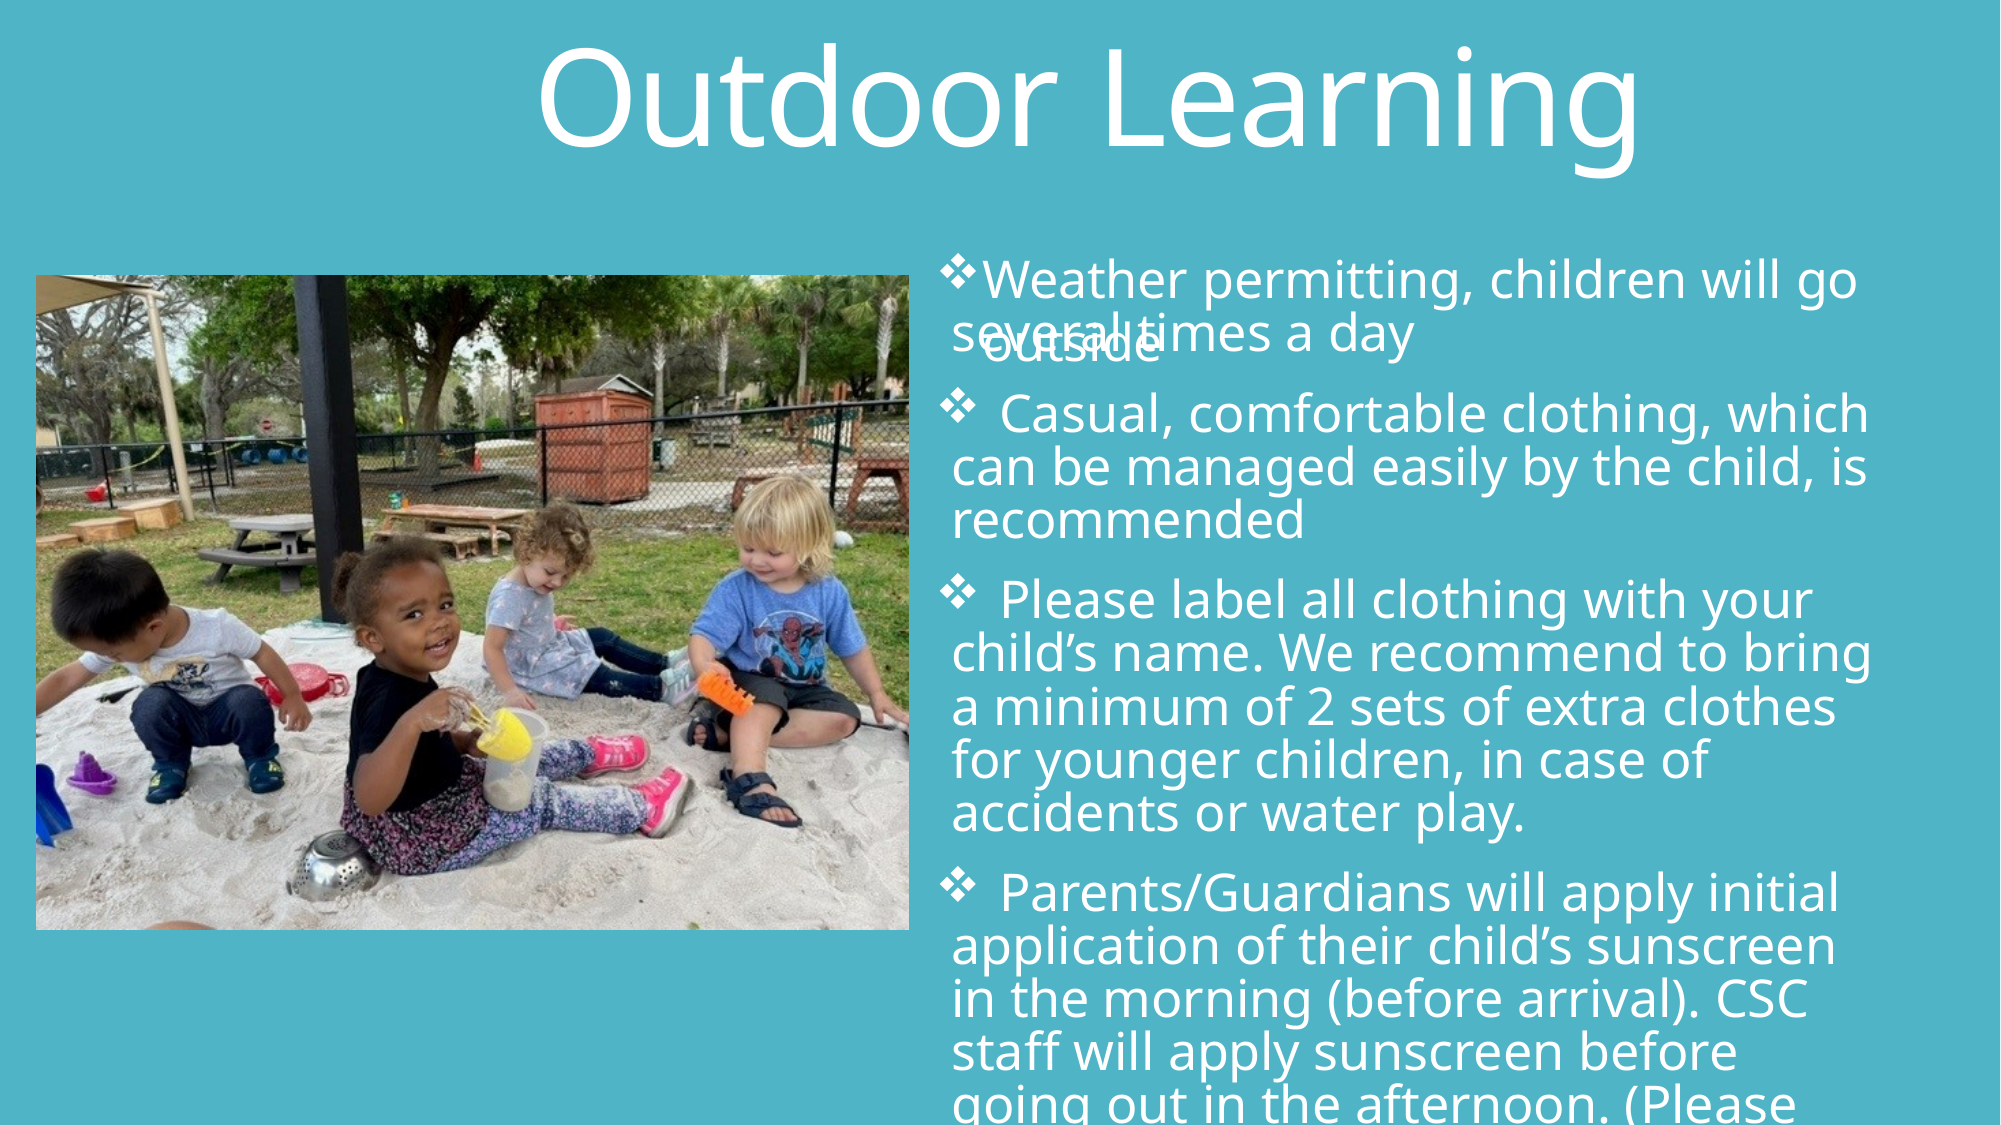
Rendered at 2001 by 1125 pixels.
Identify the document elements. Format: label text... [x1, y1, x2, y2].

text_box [35, 275, 910, 931]
text_box several times a day Casual, comfortable clothing, which can be managed easily by the child, is recommended Please label all clothing with your child’s name. We recommend to bring a minimum of 2 sets of extra clothes for younger children, in case of accidents or water play. Parents/Guardians will apply initial application of their child’s sunscreen in the morning (before arrival). CSC staff will apply sunscreen before going out in the afternoon. (Please sign sunscreen authorization) [934, 279, 1913, 1125]
title Outdoor Learning [27, 8, 1973, 199]
text_box Weather permitting, children will go outside [934, 244, 1909, 279]
